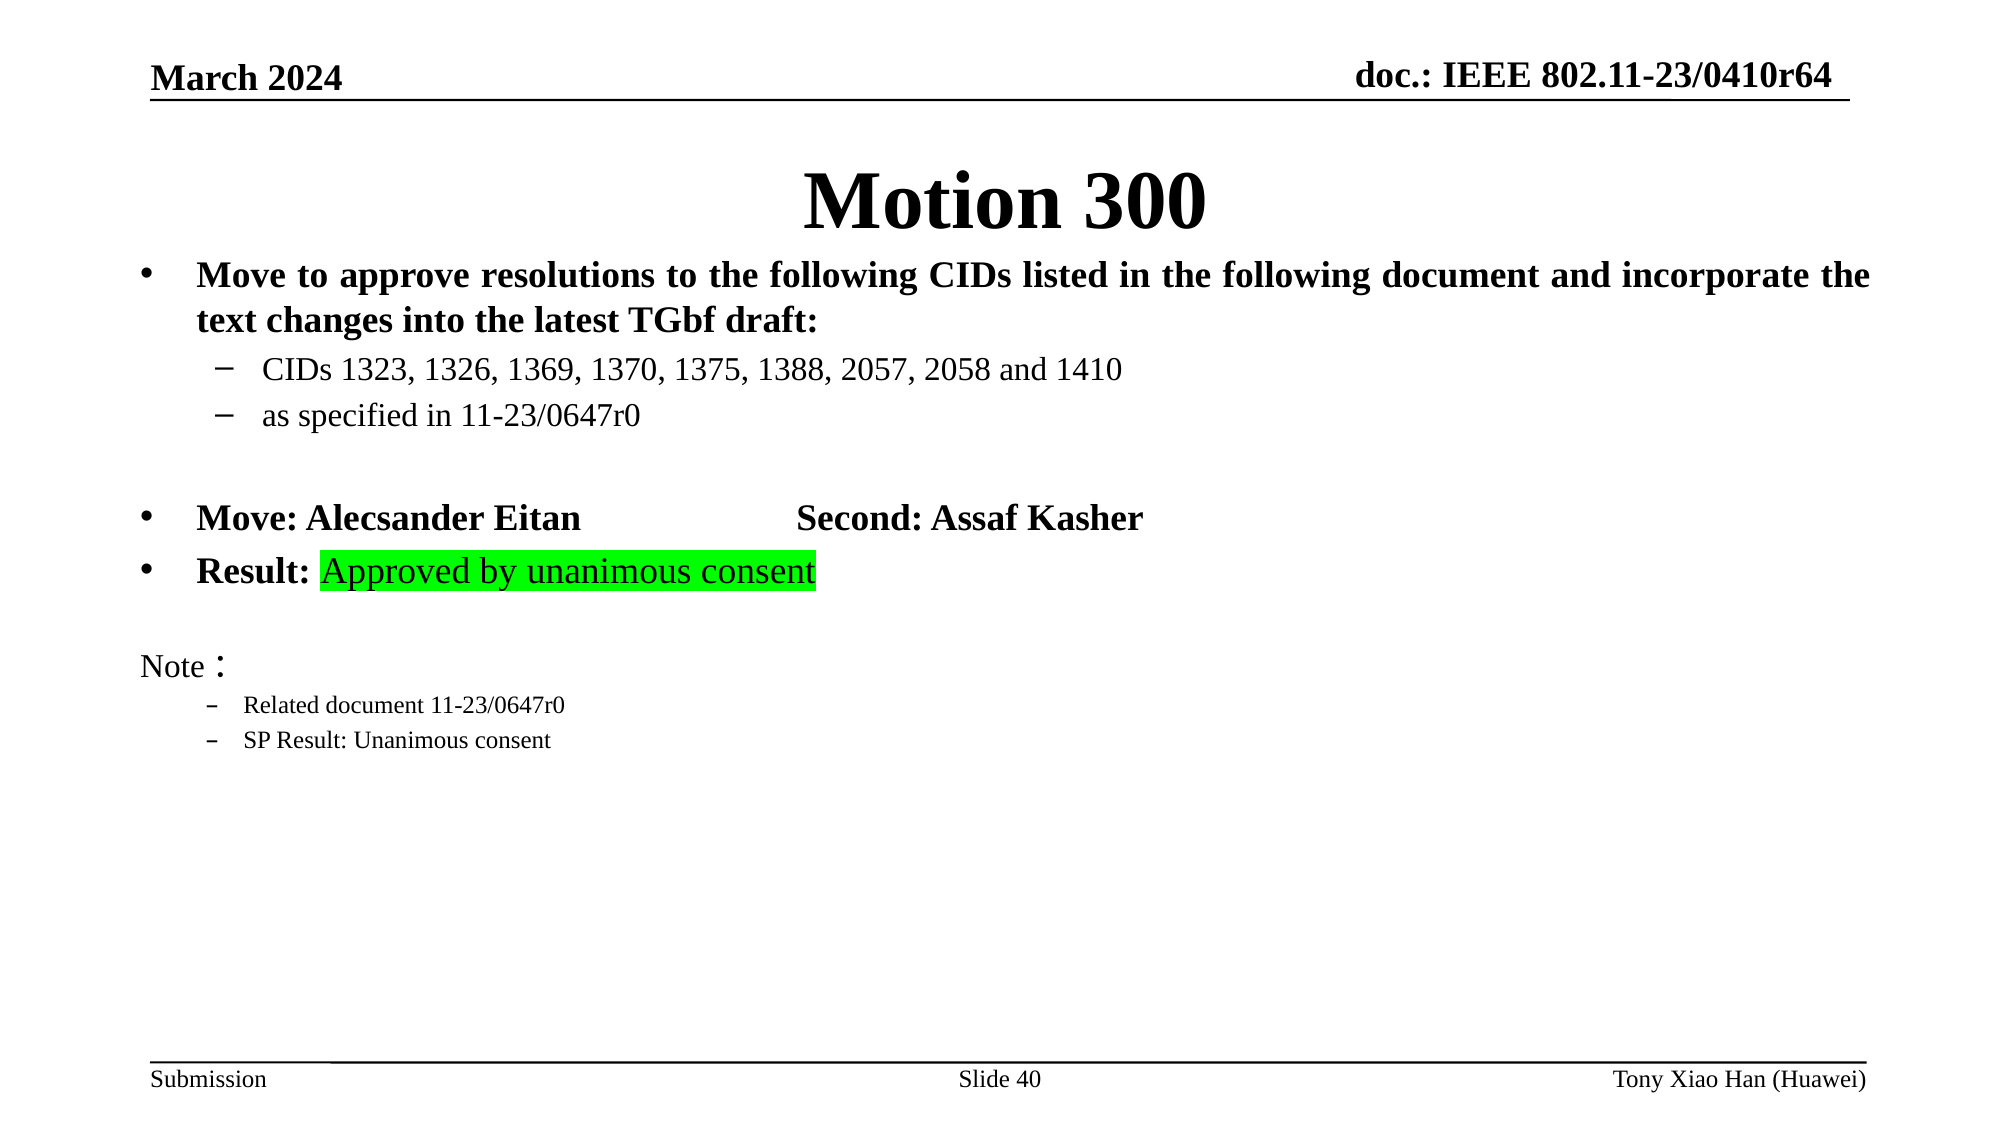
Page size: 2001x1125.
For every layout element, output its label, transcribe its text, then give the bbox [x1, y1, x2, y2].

text_box Motion 300 [368, 137, 1644, 212]
text_box Move to approve resolutions to the following CIDs listed in the following document and incorporate the text changes into the latest TGbf draft: CIDs 1323, 1326, 1369, 1370, 1375, 1388, 2057, 2058 and 1410 as specified in 11-23/0647r0 Move: Alecsander Eitan Second: Assaf Kasher Result: Approved by unanimous consent Note： Related document 11-23/0647r0 SP Result: Unanimous consent [125, 212, 1888, 900]
